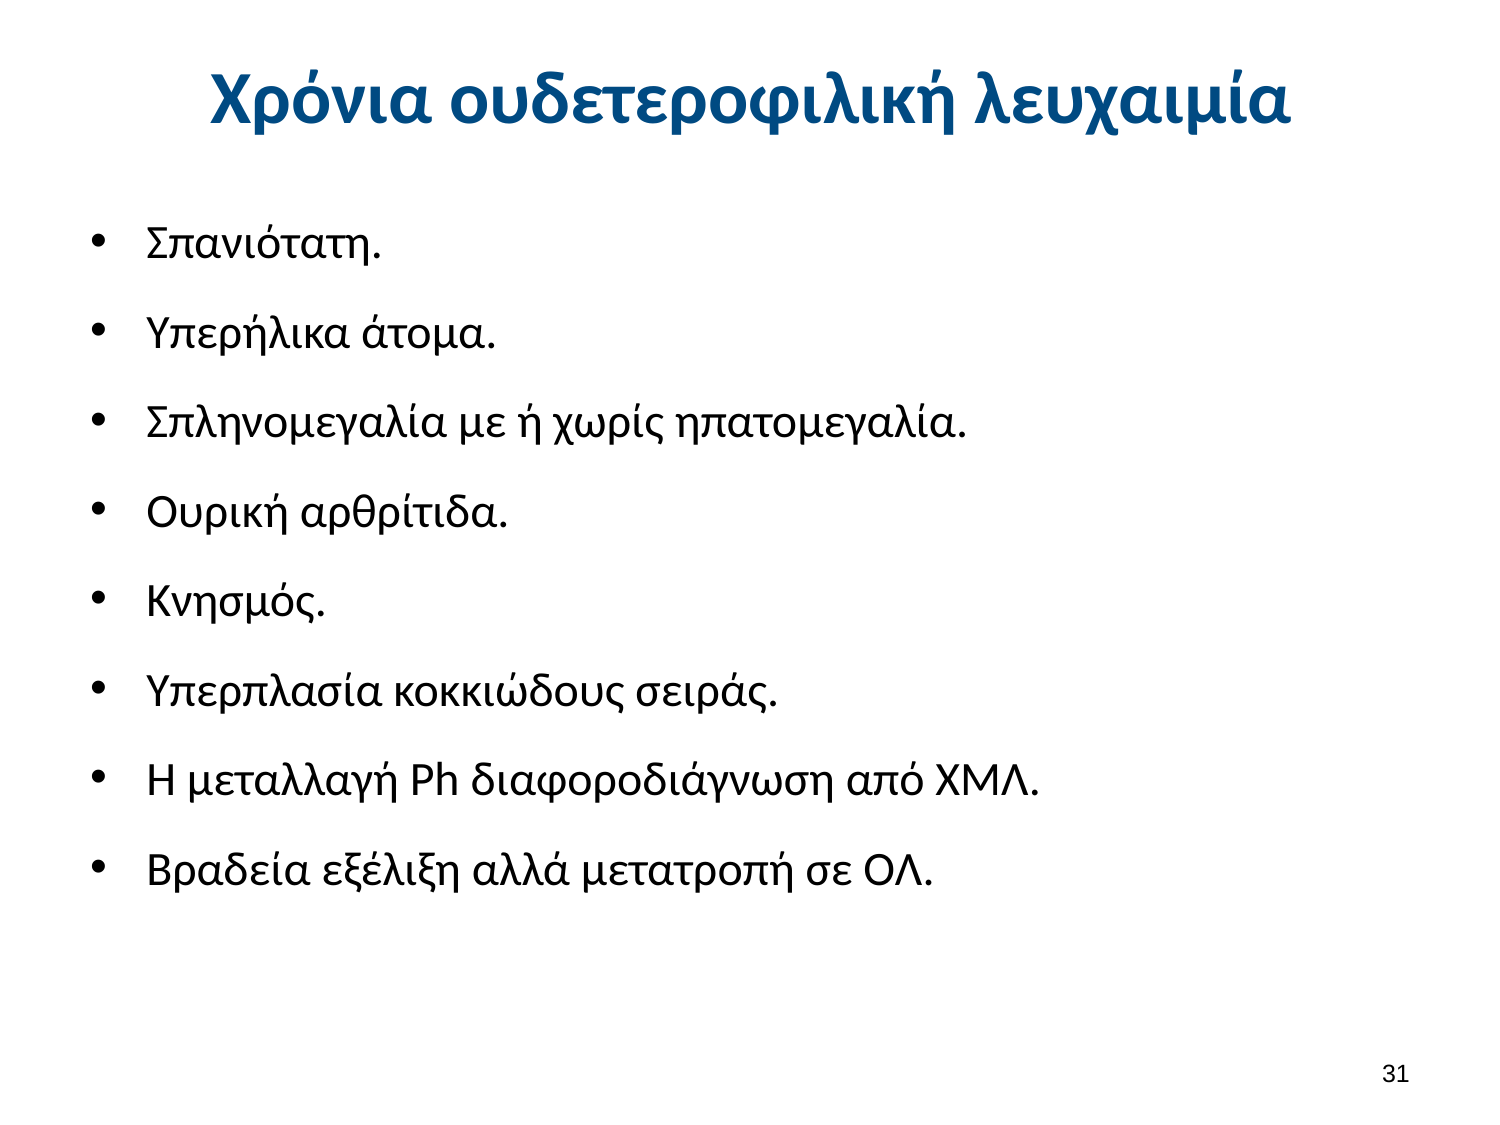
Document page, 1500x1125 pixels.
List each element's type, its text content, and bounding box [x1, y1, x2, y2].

slide_number 30 [1074, 1042, 1425, 1103]
list Σπανιότατη. Υπερήλικα άτομα. Σπληνομεγαλία με ή χωρίς ηπατομεγαλία. Ουρική αρθρίτιδα. Κνησμός. Υπερπλασία κοκκιώδους σειράς. Η μεταλλαγή Ph διαφοροδιάγνωση από ΧΜΛ. Βραδεία εξέλιξη αλλά μετατροπή σε ΟΛ. [75, 196, 1425, 1024]
title Χρόνια ουδετεροφιλική λευχαιμία [76, 19, 1427, 169]
